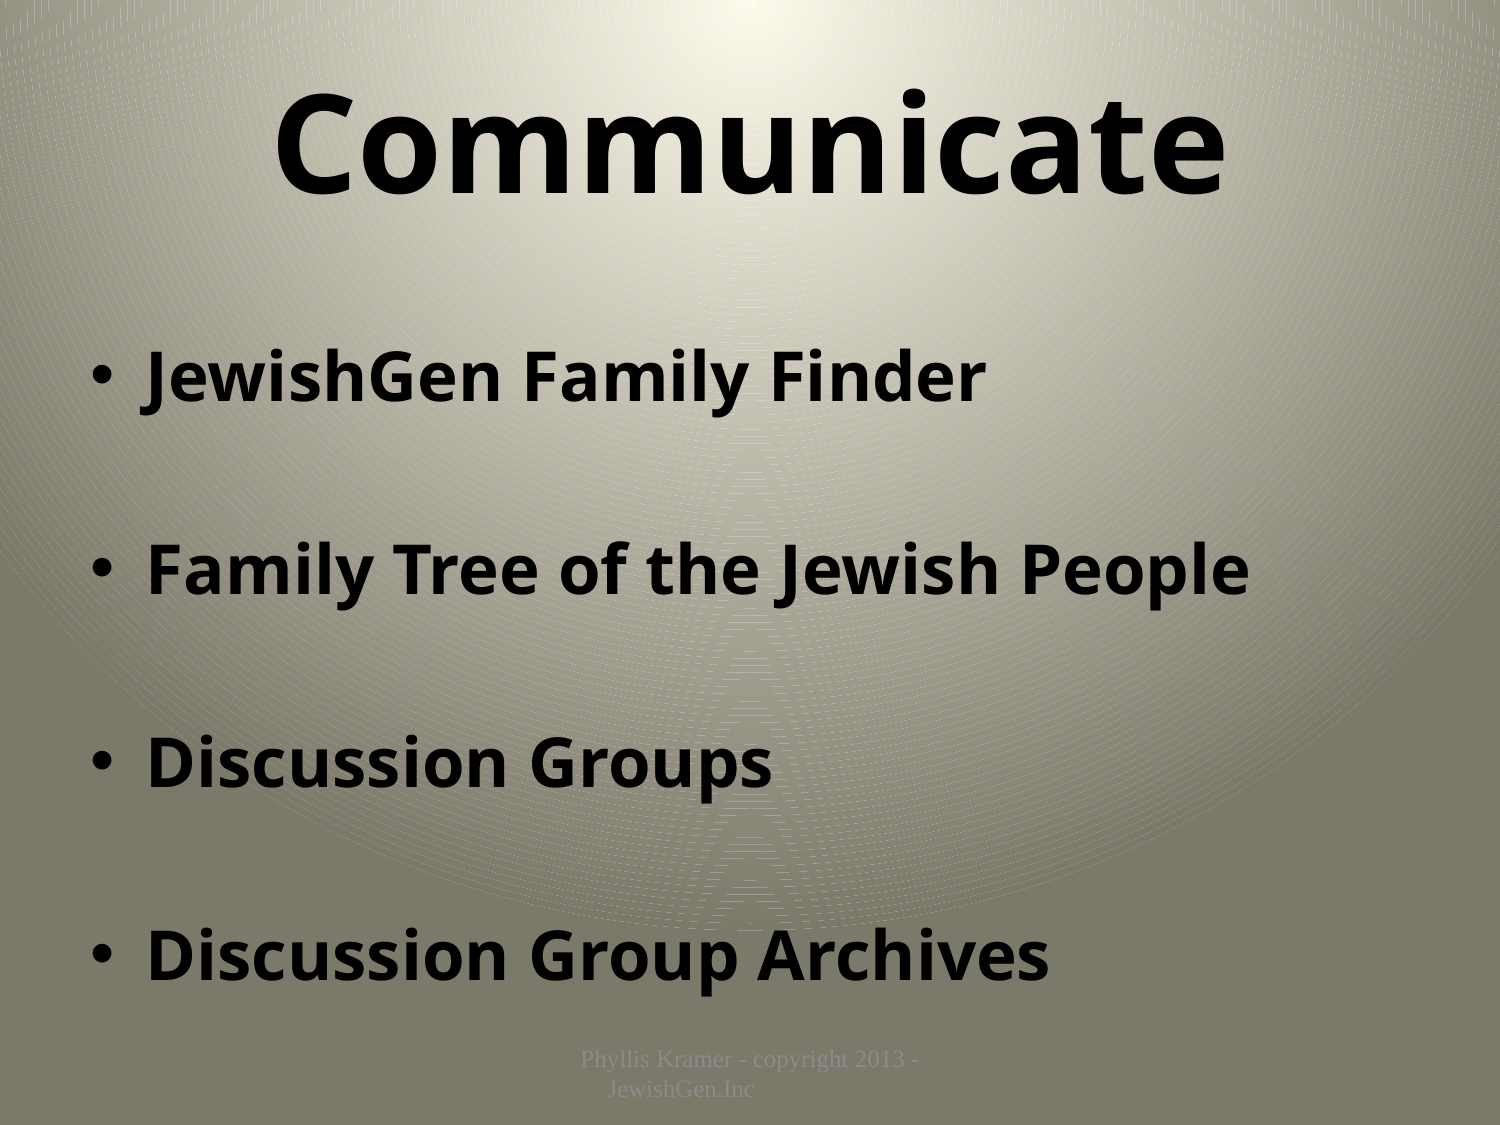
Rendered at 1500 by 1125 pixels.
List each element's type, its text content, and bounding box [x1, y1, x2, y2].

title Communicate [75, 45, 1425, 233]
footer Phyllis Kramer - copyright 2013 - JewishGen.Inc [512, 1042, 988, 1103]
list JewishGen Family Finder Family Tree of the Jewish People Discussion Groups Discussion Group Archives [75, 324, 1425, 1005]
